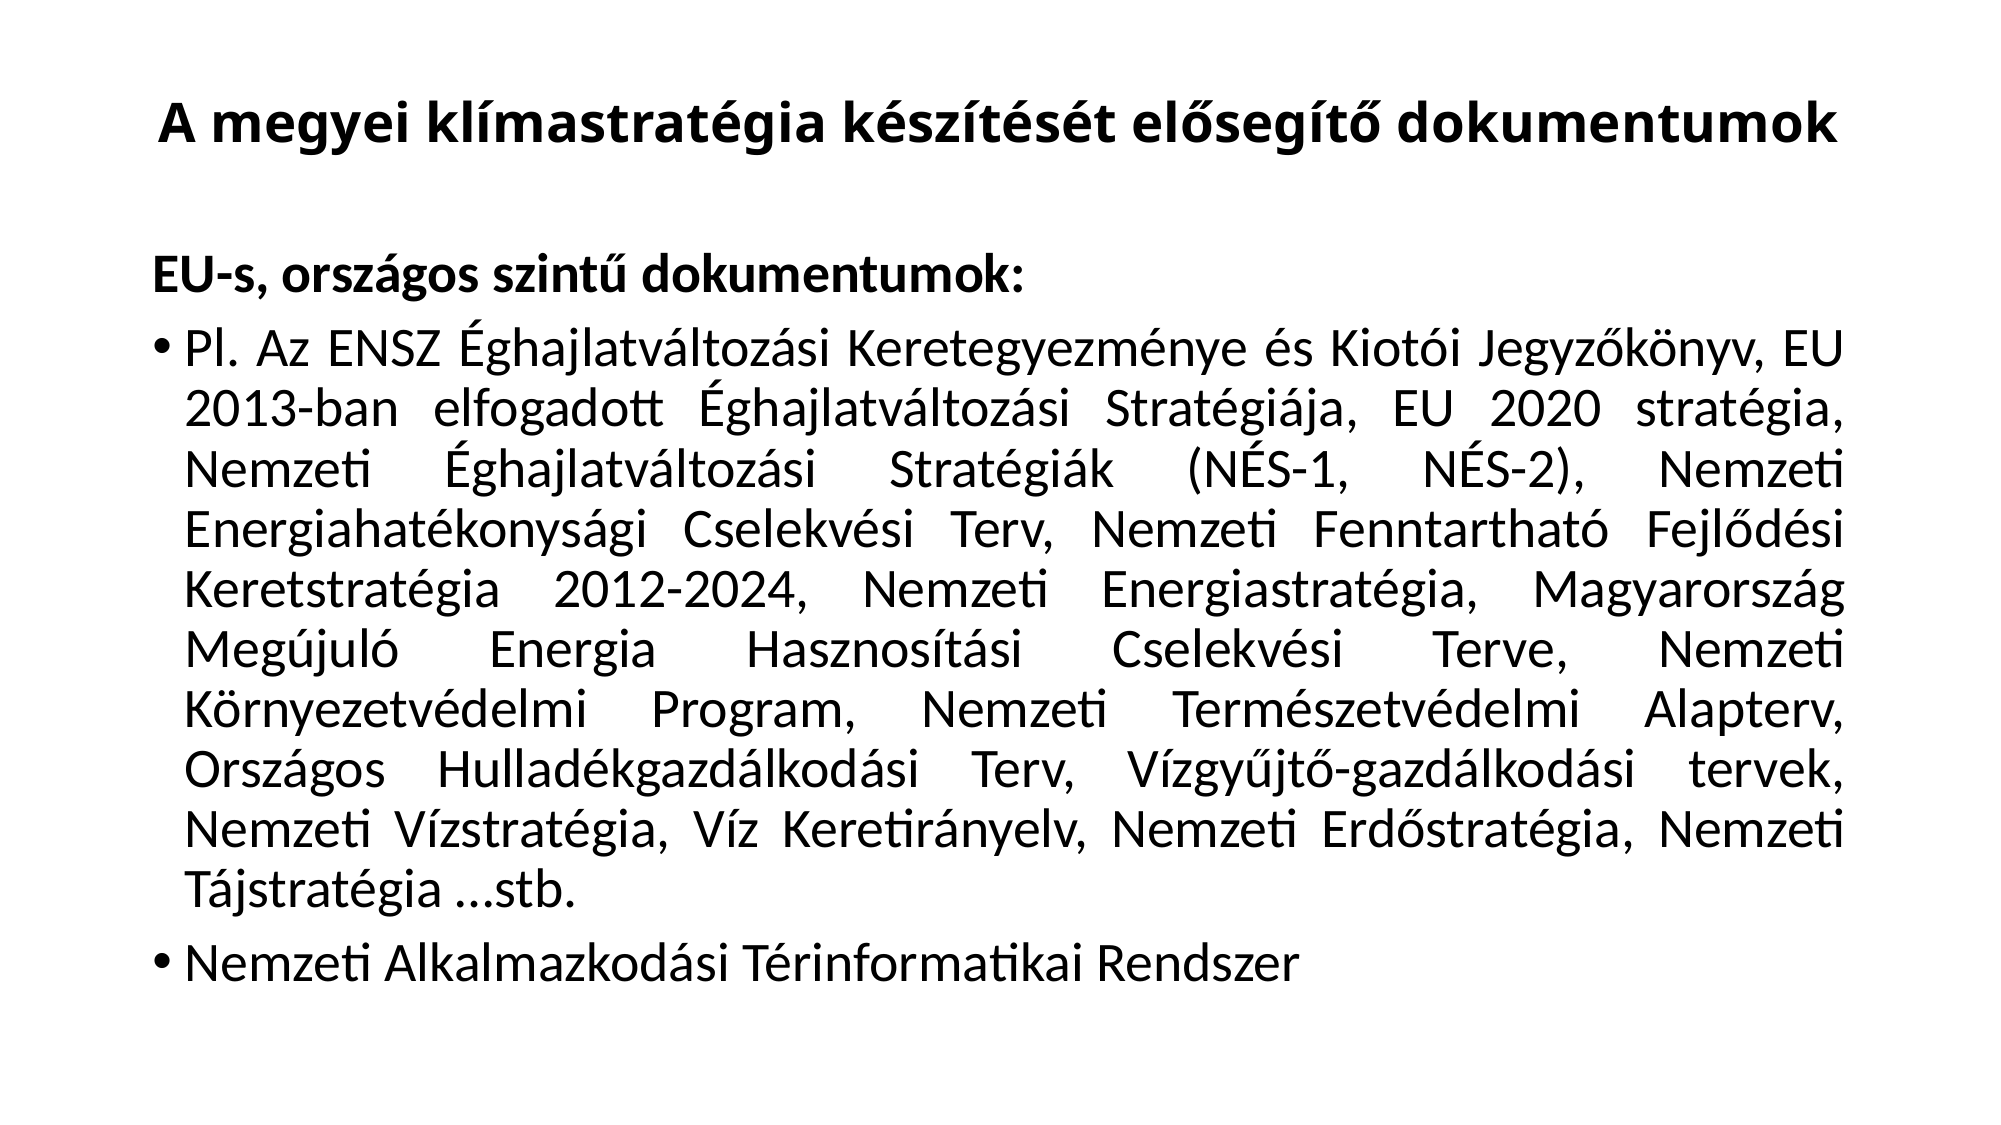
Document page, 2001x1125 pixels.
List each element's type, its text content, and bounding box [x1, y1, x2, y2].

list EU-s, országos szintű dokumentumok: Pl. Az ENSZ Éghajlatváltozási Keretegyezménye és Kiotói Jegyzőkönyv, EU 2013-ban elfogadott Éghajlatváltozási Stratégiája, EU 2020 stratégia, Nemzeti Éghajlatváltozási Stratégiák (NÉS-1, NÉS-2), Nemzeti Energiahatékonysági Cselekvési Terv, Nemzeti Fenntartható Fejlődési Keretstratégia 2012-2024, Nemzeti Energiastratégia, Magyarország Megújuló Energia Hasznosítási Cselekvési Terve, Nemzeti Környezetvédelmi Program, Nemzeti Természetvédelmi Alapterv, Országos Hulladékgazdálkodási Terv, Vízgyűjtő-gazdálkodási tervek, Nemzeti Vízstratégia, Víz Keretirányelv, Nemzeti Erdőstratégia, Nemzeti Tájstratégia …stb. Nemzeti Alkalmazkodási Térinformatikai Rendszer [137, 237, 1863, 1014]
title A megyei klímastratégia készítését elősegítő dokumentumok [137, 59, 1863, 191]
